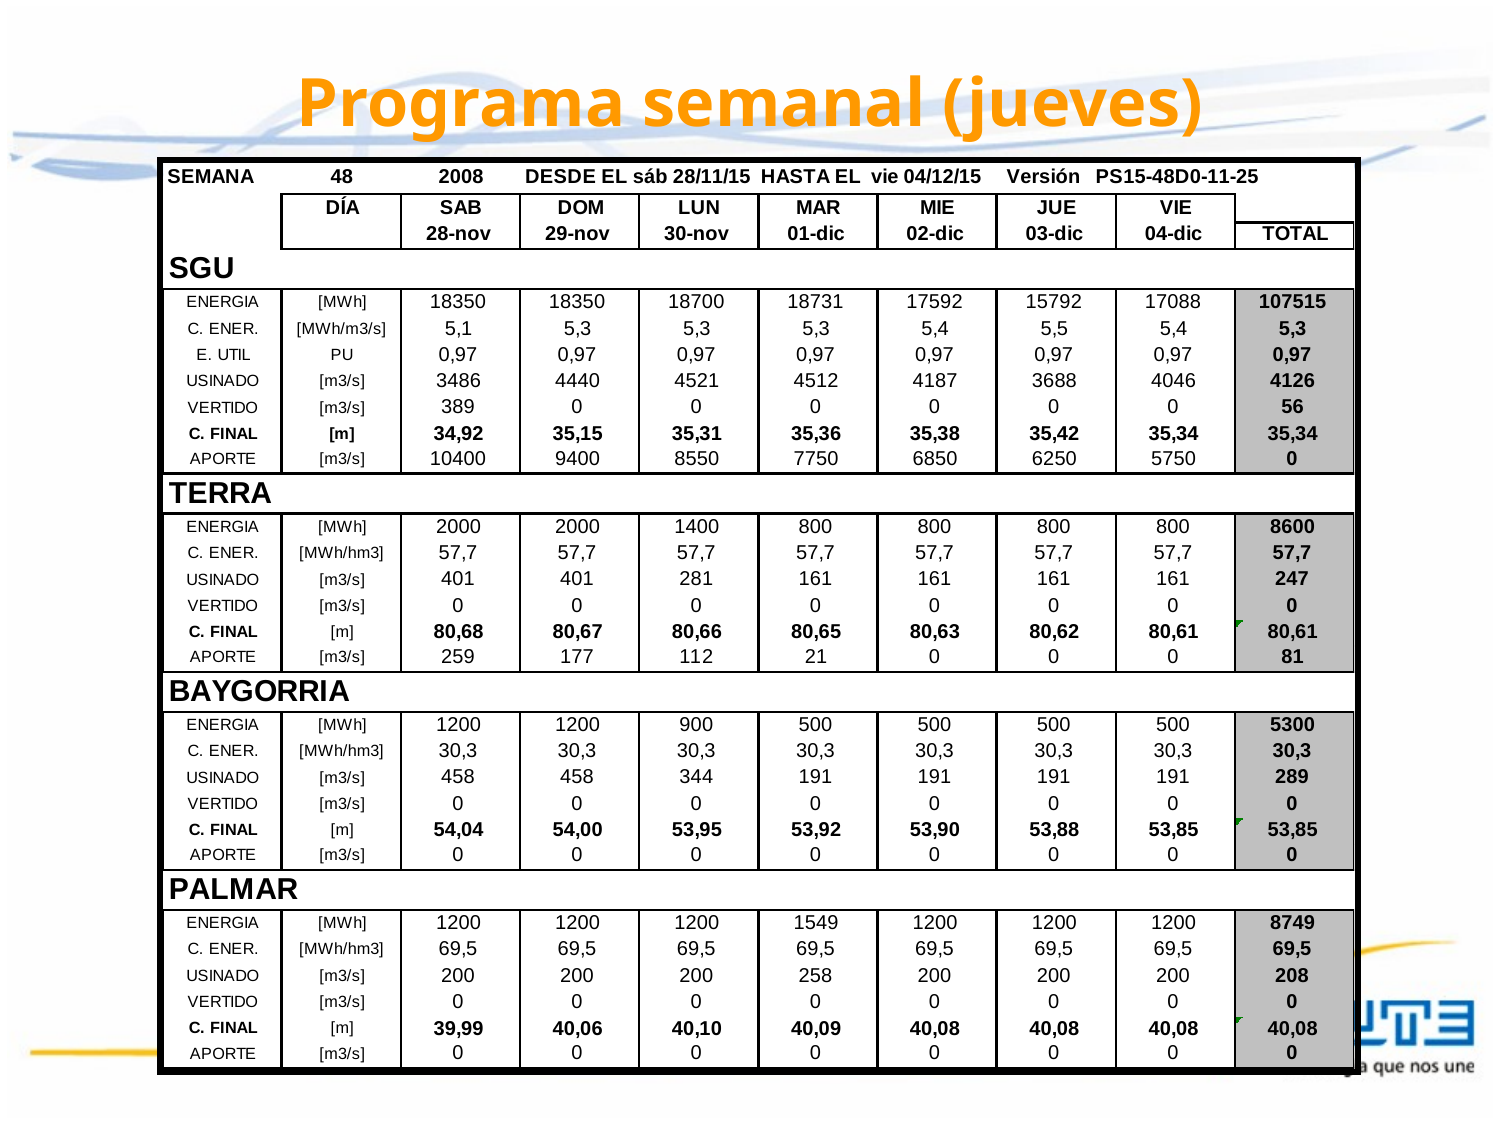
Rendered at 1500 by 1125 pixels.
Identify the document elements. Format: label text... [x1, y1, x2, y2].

picture [7, 6, 1493, 1118]
title Programa semanal (jueves) [112, 49, 1388, 151]
